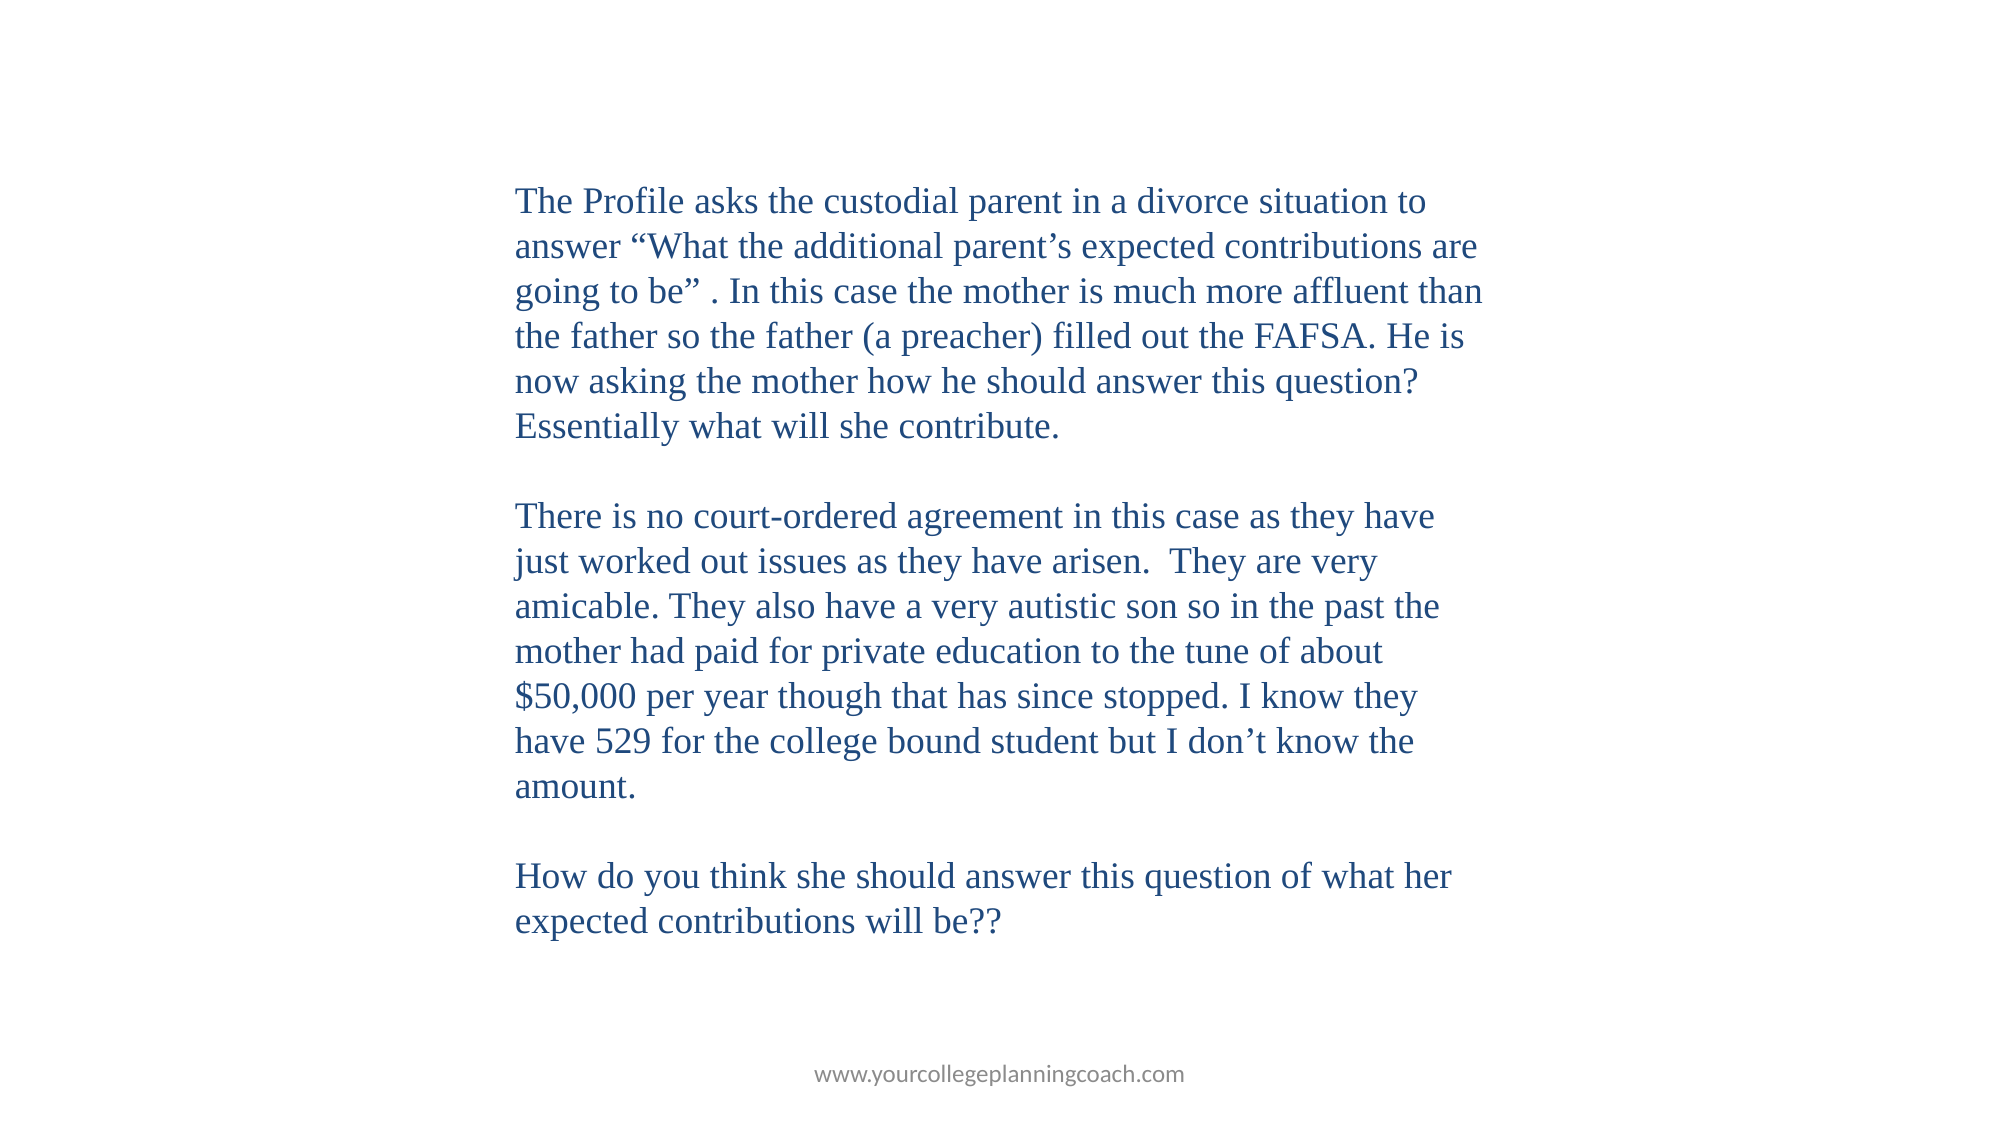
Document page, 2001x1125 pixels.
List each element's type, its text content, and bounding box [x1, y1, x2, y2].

text_box The Profile asks the custodial parent in a divorce situation to answer “What the additional parent’s expected contributions are going to be” . In this case the mother is much more affluent than the father so the father (a preacher) filled out the FAFSA. He is now asking the mother how he should answer this question? Essentially what will she contribute. There is no court-ordered agreement in this case as they have just worked out issues as they have arisen. They are very amicable. They also have a very autistic son so in the past the mother had paid for private education to the tune of about $50,000 per year though that has since stopped. I know they have 529 for the college bound student but I don’t know the amount. How do you think she should answer this question of what her expected contributions will be?? [500, 168, 1500, 949]
footer www.yourcollegeplanningcoach.com [662, 1042, 1338, 1103]
